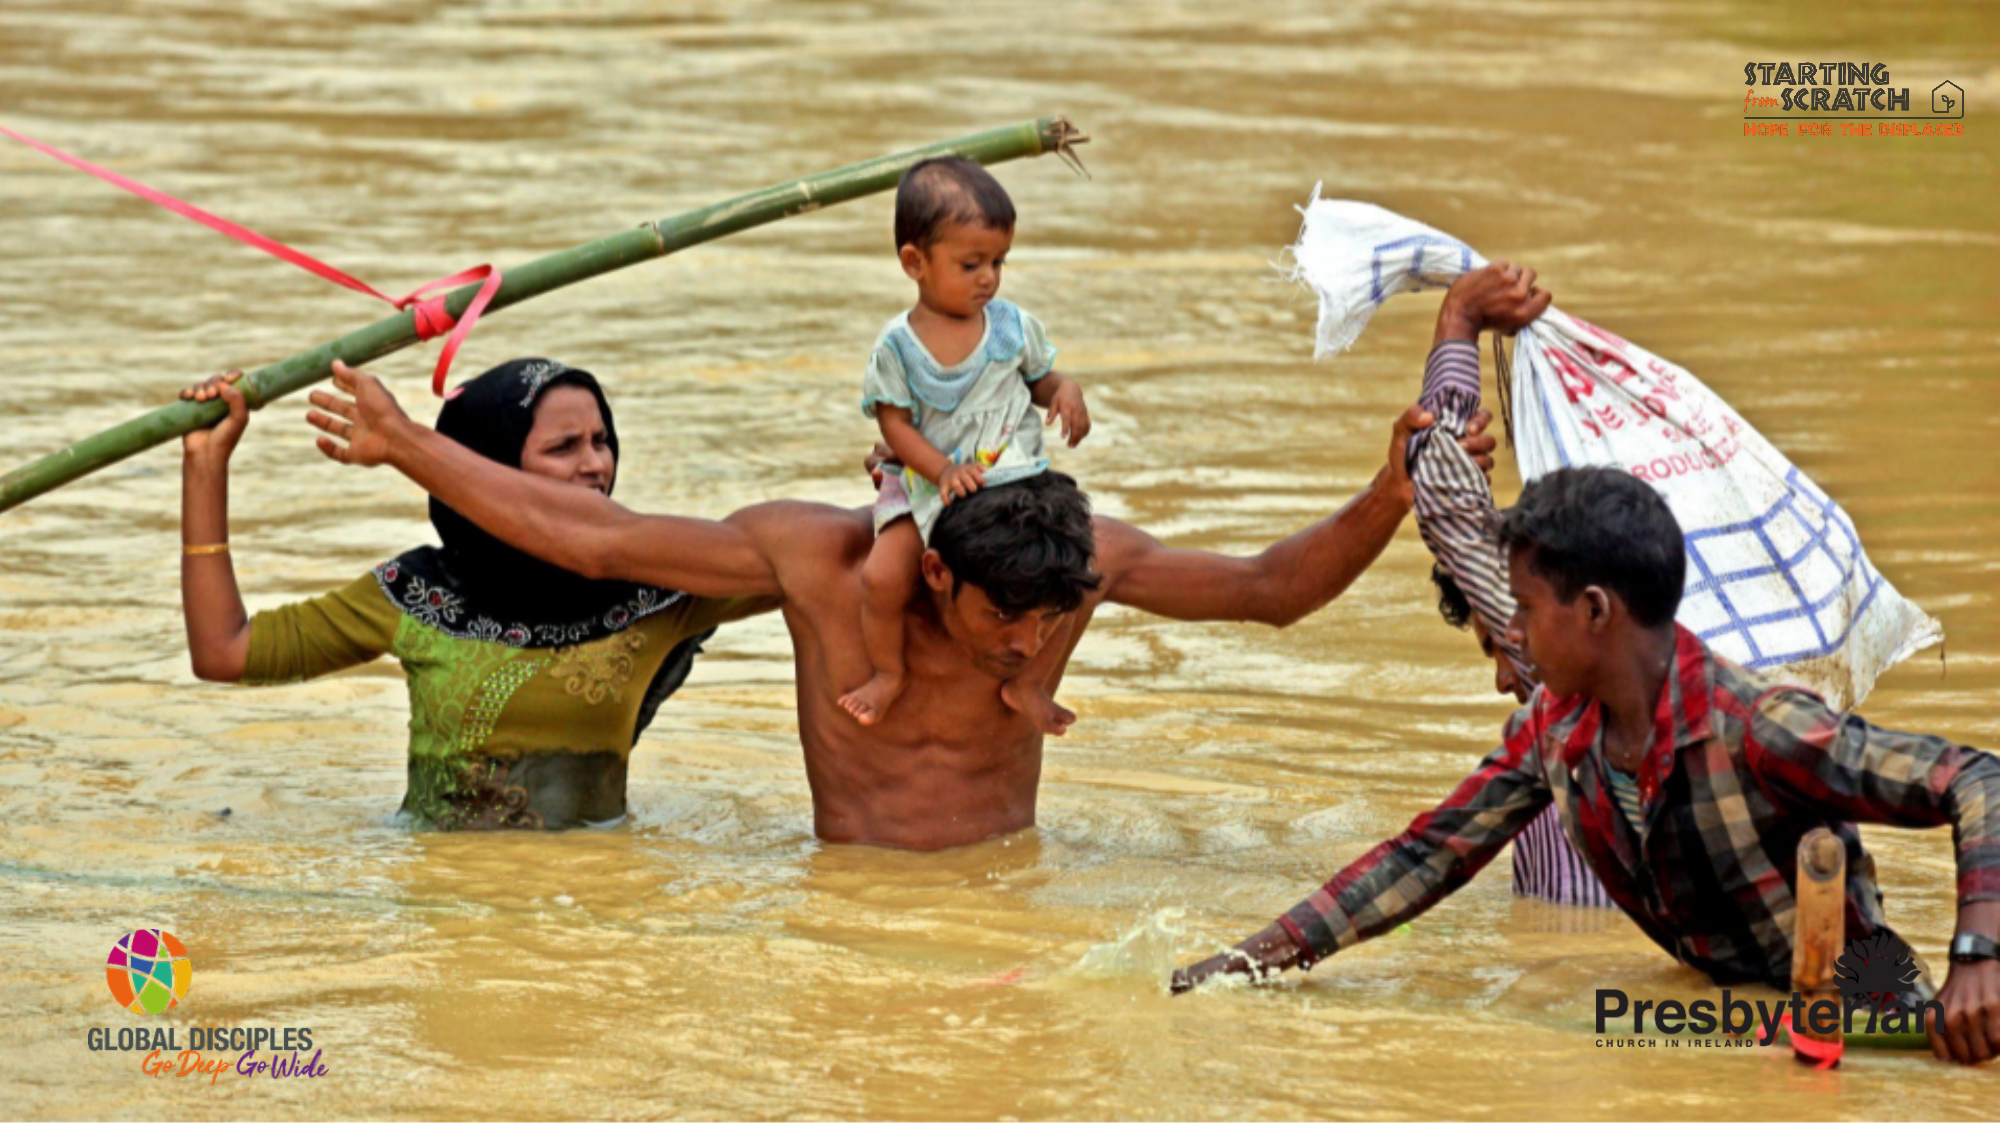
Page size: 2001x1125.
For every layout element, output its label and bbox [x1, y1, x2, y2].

list [1707, 0, 2000, 207]
picture [0, 0, 2000, 1125]
